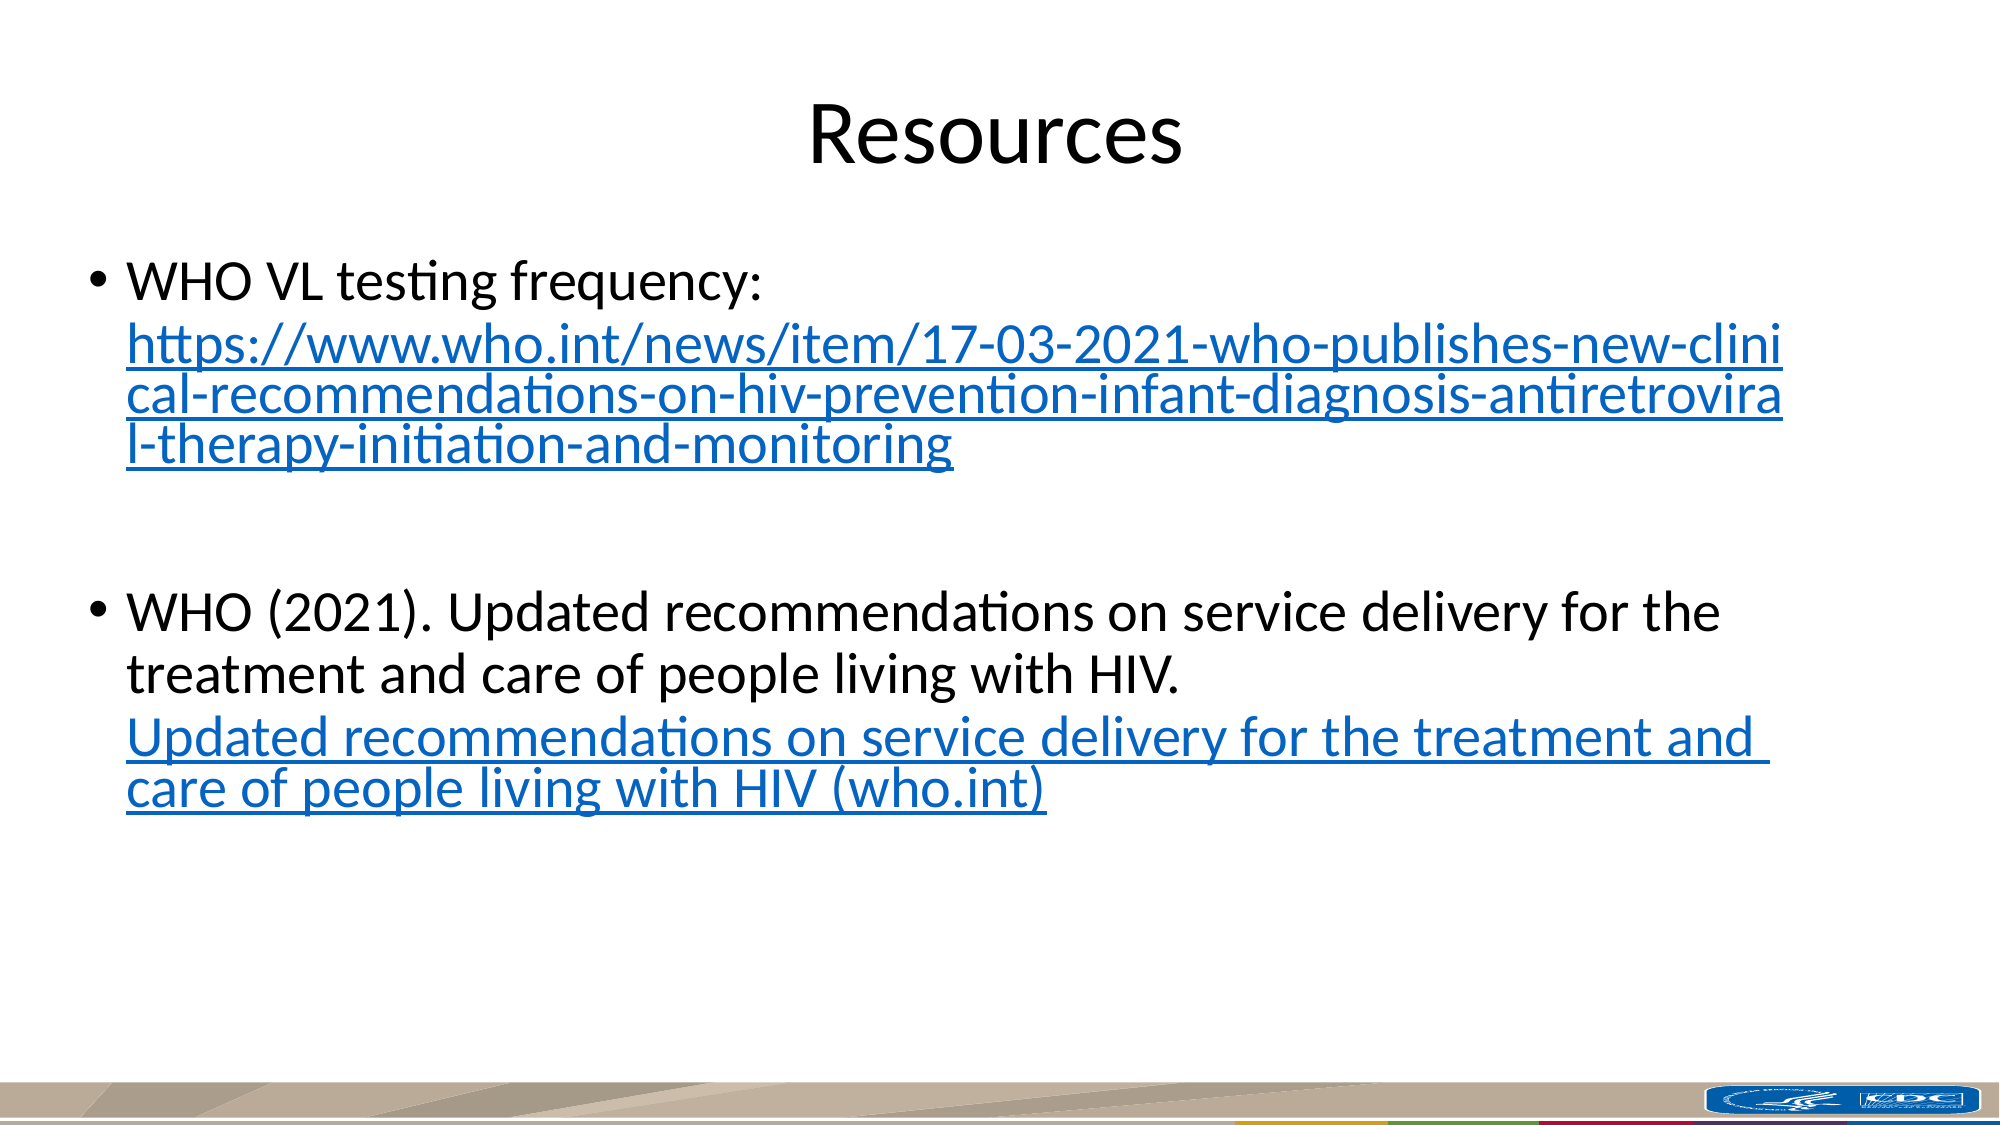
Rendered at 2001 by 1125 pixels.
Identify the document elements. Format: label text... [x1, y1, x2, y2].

list WHO VL testing frequency: https://www.who.int/news/item/17-03-2021-who-publishes-new-clinical-recommendations-on-hiv-prevention-infant-diagnosis-antiretroviral-therapy-initiation-and-monitoring WHO (2021). Updated recommendations on service delivery for the treatment and care of people living with HIV. Updated recommendations on service delivery for the treatment and care of people living with HIV (who.int) [74, 242, 1799, 1063]
title Resources [66, 25, 1926, 243]
